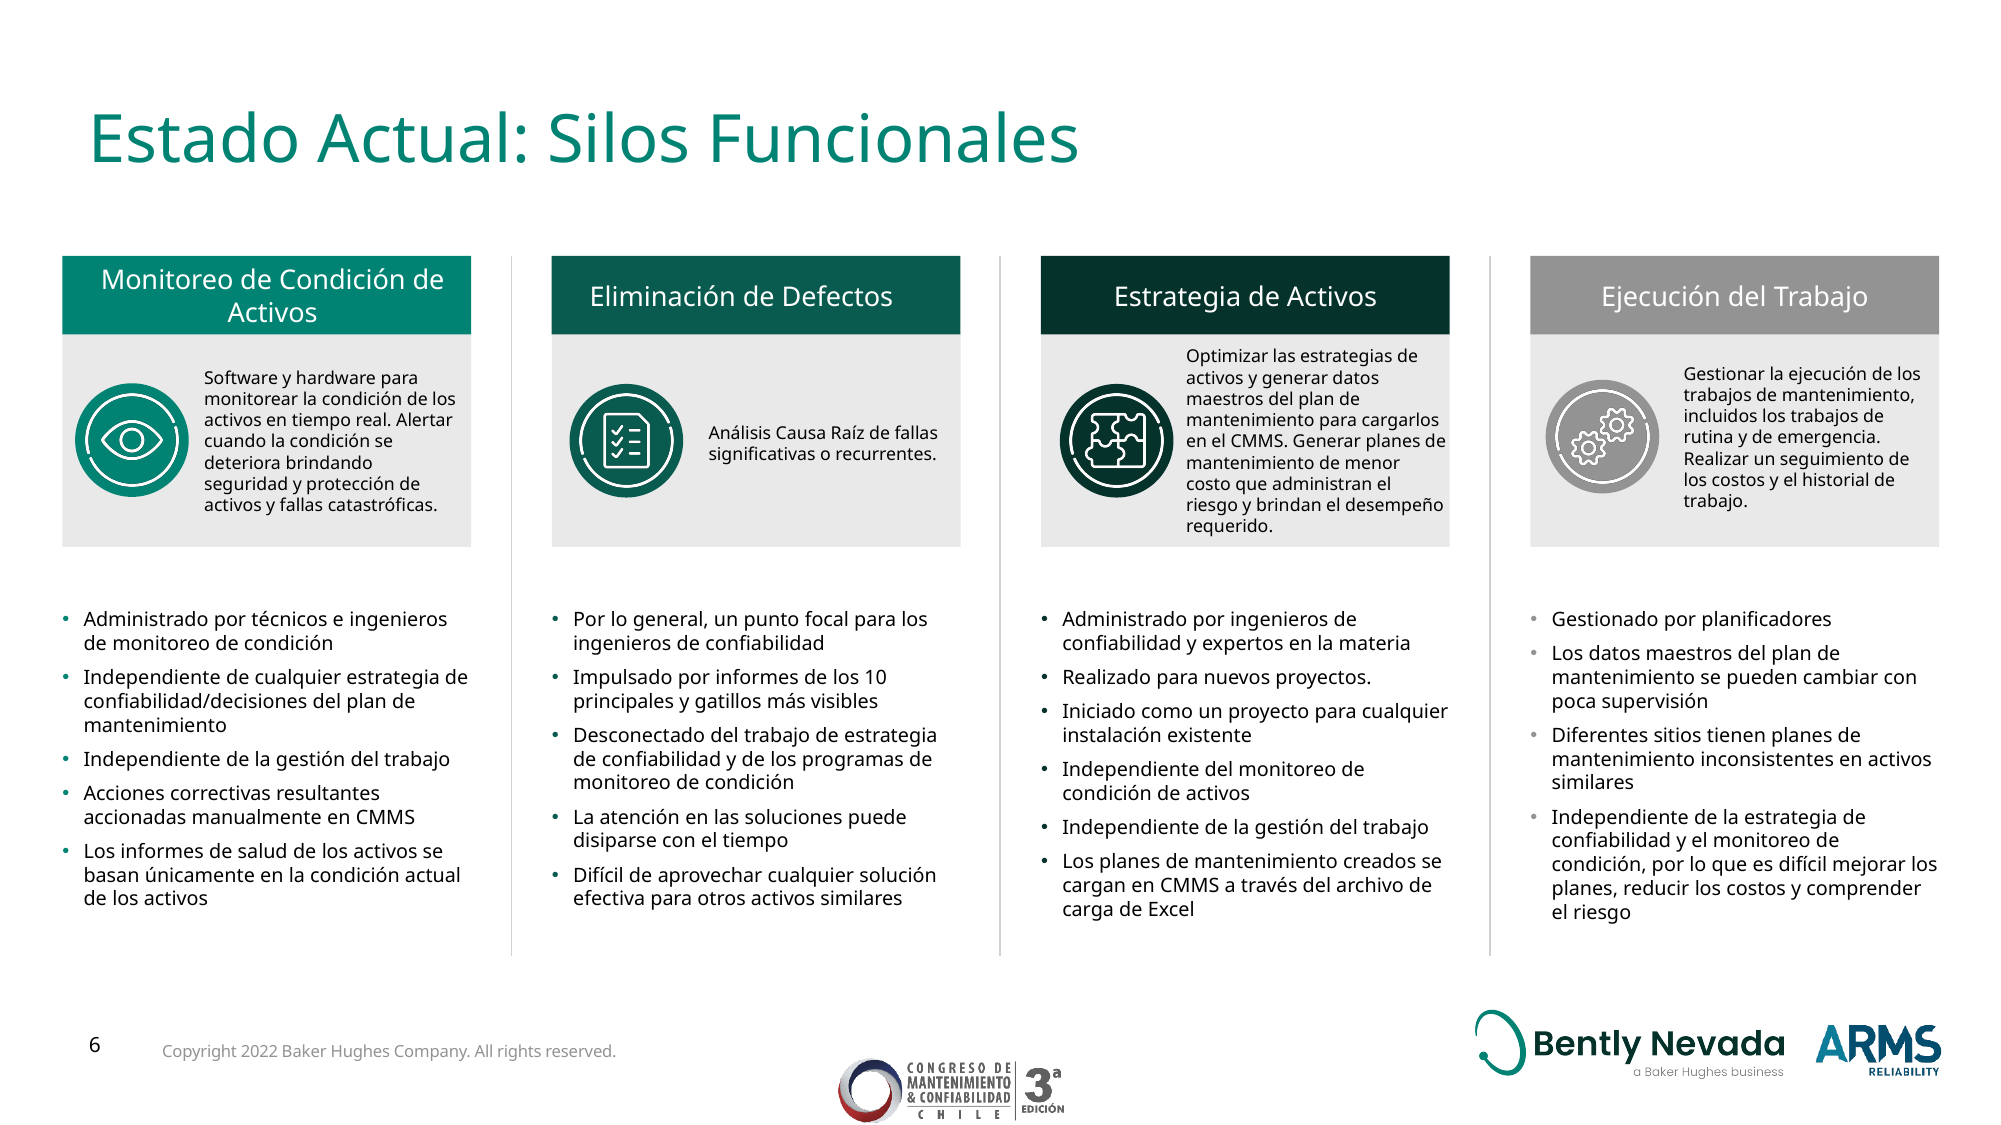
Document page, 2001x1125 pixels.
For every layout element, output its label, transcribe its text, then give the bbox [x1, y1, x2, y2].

picture [1451, 985, 1808, 1100]
text_box Por lo general, un punto focal para los ingenieros de confiabilidad Impulsado por informes de los 10 principales y gatillos más visibles Desconectado del trabajo de estrategia de confiabilidad y de los programas de monitoreo de condición La atención en las soluciones puede disiparse con el tiempo Difícil de aprovechar cualquier solución efectiva para otros activos similares [551, 606, 961, 910]
text_box Administrado por técnicos e ingenieros de monitoreo de condición Independiente de cualquier estrategia de confiabilidad/decisiones del plan de mantenimiento Independiente de la gestión del trabajo Acciones correctivas resultantes accionadas manualmente en CMMS Los informes de salud de los activos se basan únicamente en la condición actual de los activos [62, 606, 472, 910]
text_box [1530, 335, 1940, 547]
list Ejecución del Trabajo [1530, 255, 1940, 335]
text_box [74, 383, 189, 498]
text_box [62, 335, 472, 547]
text_box Optimizar las estrategias de activos y generar datos maestros del plan de mantenimiento para cargarlos en el CMMS. Generar planes de mantenimiento de menor costo que administran el riesgo y brindan el desempeño requerido. [1186, 345, 1447, 537]
slide_number 6 [88, 1033, 131, 1059]
title Estado Actual: Silos Funcionales [88, 103, 1912, 178]
text_box Análisis Causa Raíz de fallas significativas o recurrentes. [708, 421, 944, 465]
text_box [551, 335, 961, 547]
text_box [1059, 383, 1174, 498]
text_box Monitoreo de Condición de Activos [62, 255, 472, 335]
text_box [1041, 335, 1450, 547]
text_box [569, 383, 684, 498]
list Estrategia de Activos [1040, 255, 1450, 335]
text_box Software y hardware para monitorear la condición de los activos en tiempo real. Alertar cuando la condición se deteriora brindando seguridad y protección de activos y fallas catastróficas. [204, 366, 457, 516]
list Eliminación de Defectos [551, 255, 961, 335]
text_box Gestionar la ejecución de los trabajos de mantenimiento, incluidos los trabajos de rutina y de emergencia. Realizar un seguimiento de los costos y el historial de trabajo. [1683, 362, 1925, 512]
text_box Administrado por ingenieros de confiabilidad y expertos en la materia Realizado para nuevos proyectos. Iniciado como un proyecto para cualquier instalación existente Independiente del monitoreo de condición de activos Independiente de la gestión del trabajo Los planes de mantenimiento creados se cargan en CMMS a través del archivo de carga de Excel [1041, 606, 1450, 921]
text_box Gestionado por planificadores Los datos maestros del plan de mantenimiento se pueden cambiar con poca supervisión Diferentes sitios tienen planes de mantenimiento inconsistentes en activos similares Independiente de la estrategia de confiabilidad y el monitoreo de condición, por lo que es difícil mejorar los planes, reducir los costos y comprender el riesgo [1530, 606, 1940, 924]
picture [1812, 1020, 1944, 1080]
picture [838, 1059, 1064, 1123]
text_box Copyright 2022 Baker Hughes Company. All rights reserved. [147, 1033, 1423, 1059]
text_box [1545, 379, 1660, 494]
